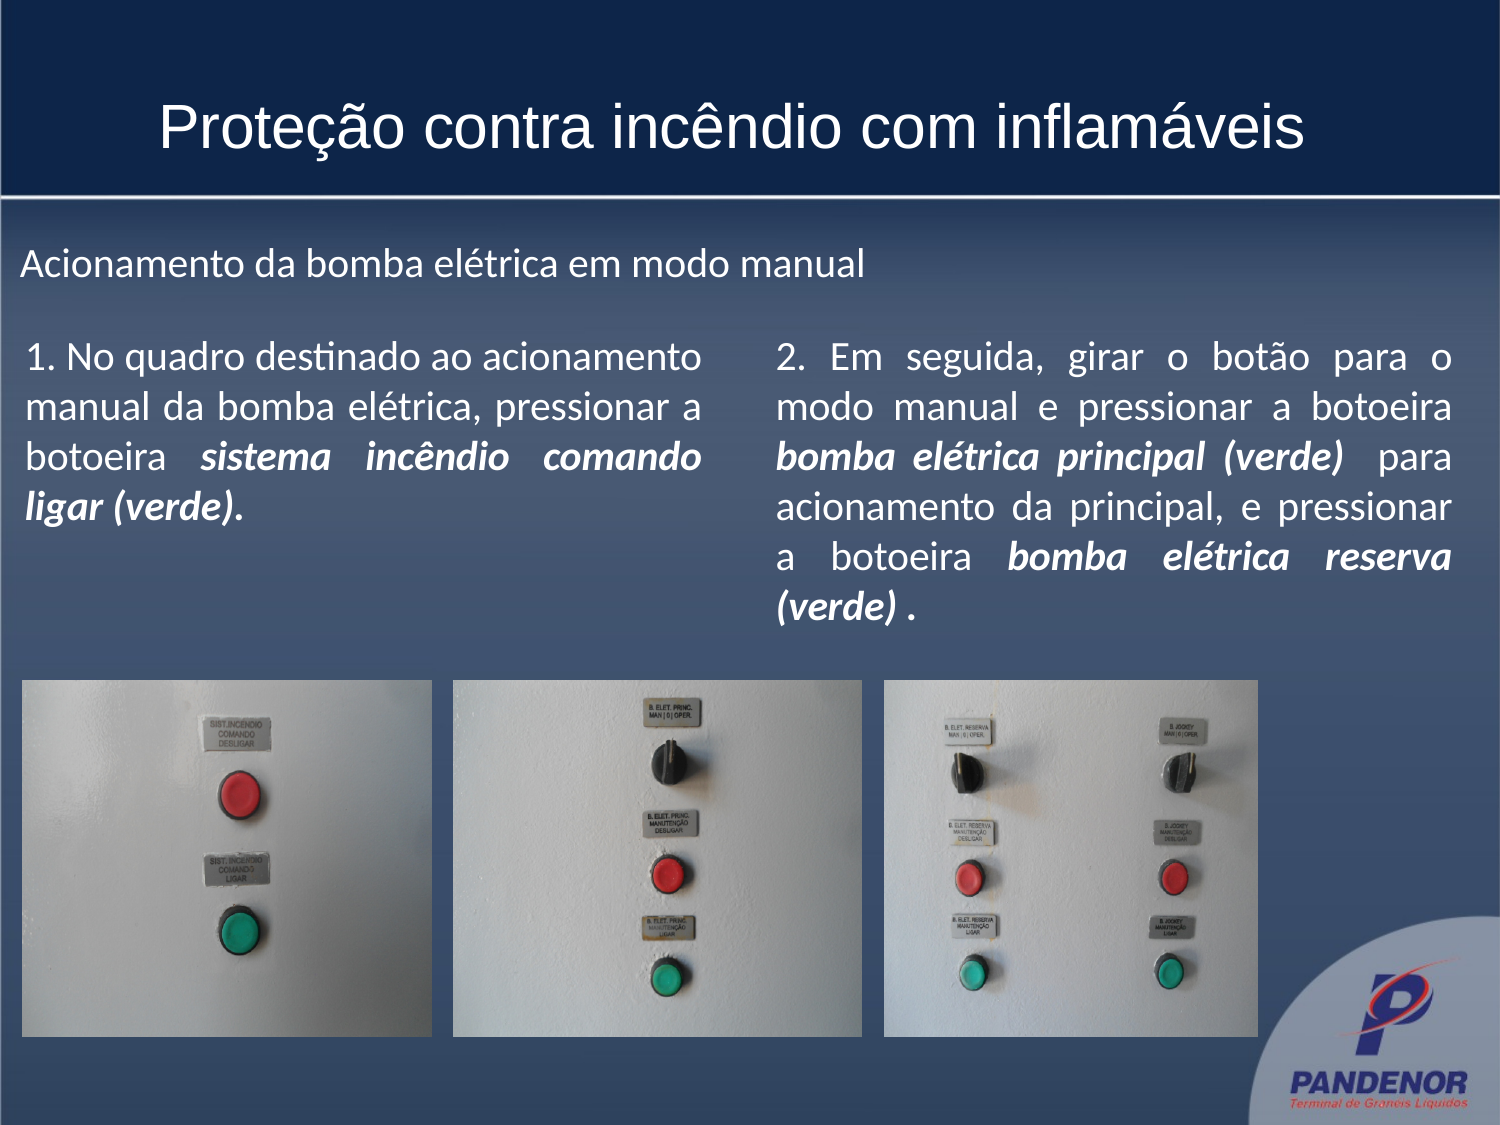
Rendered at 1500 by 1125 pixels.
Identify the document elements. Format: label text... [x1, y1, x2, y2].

text_box Acionamento da bomba elétrica em modo manual [17, 233, 890, 286]
text_box 1. No quadro destinado ao acionamento manual da bomba elétrica, pressionar a botoeira sistema incêndio comando ligar (verde). [22, 326, 703, 529]
picture [0, 0, 1500, 1125]
title Proteção contra incêndio com inflamáveis [74, 15, 1426, 207]
text_box 2. Em seguida, girar o botão para o modo manual e pressionar a botoeira bomba elétrica principal (verde) para acionamento da principal, e pressionar a botoeira bomba elétrica reserva (verde) . [773, 326, 1454, 629]
